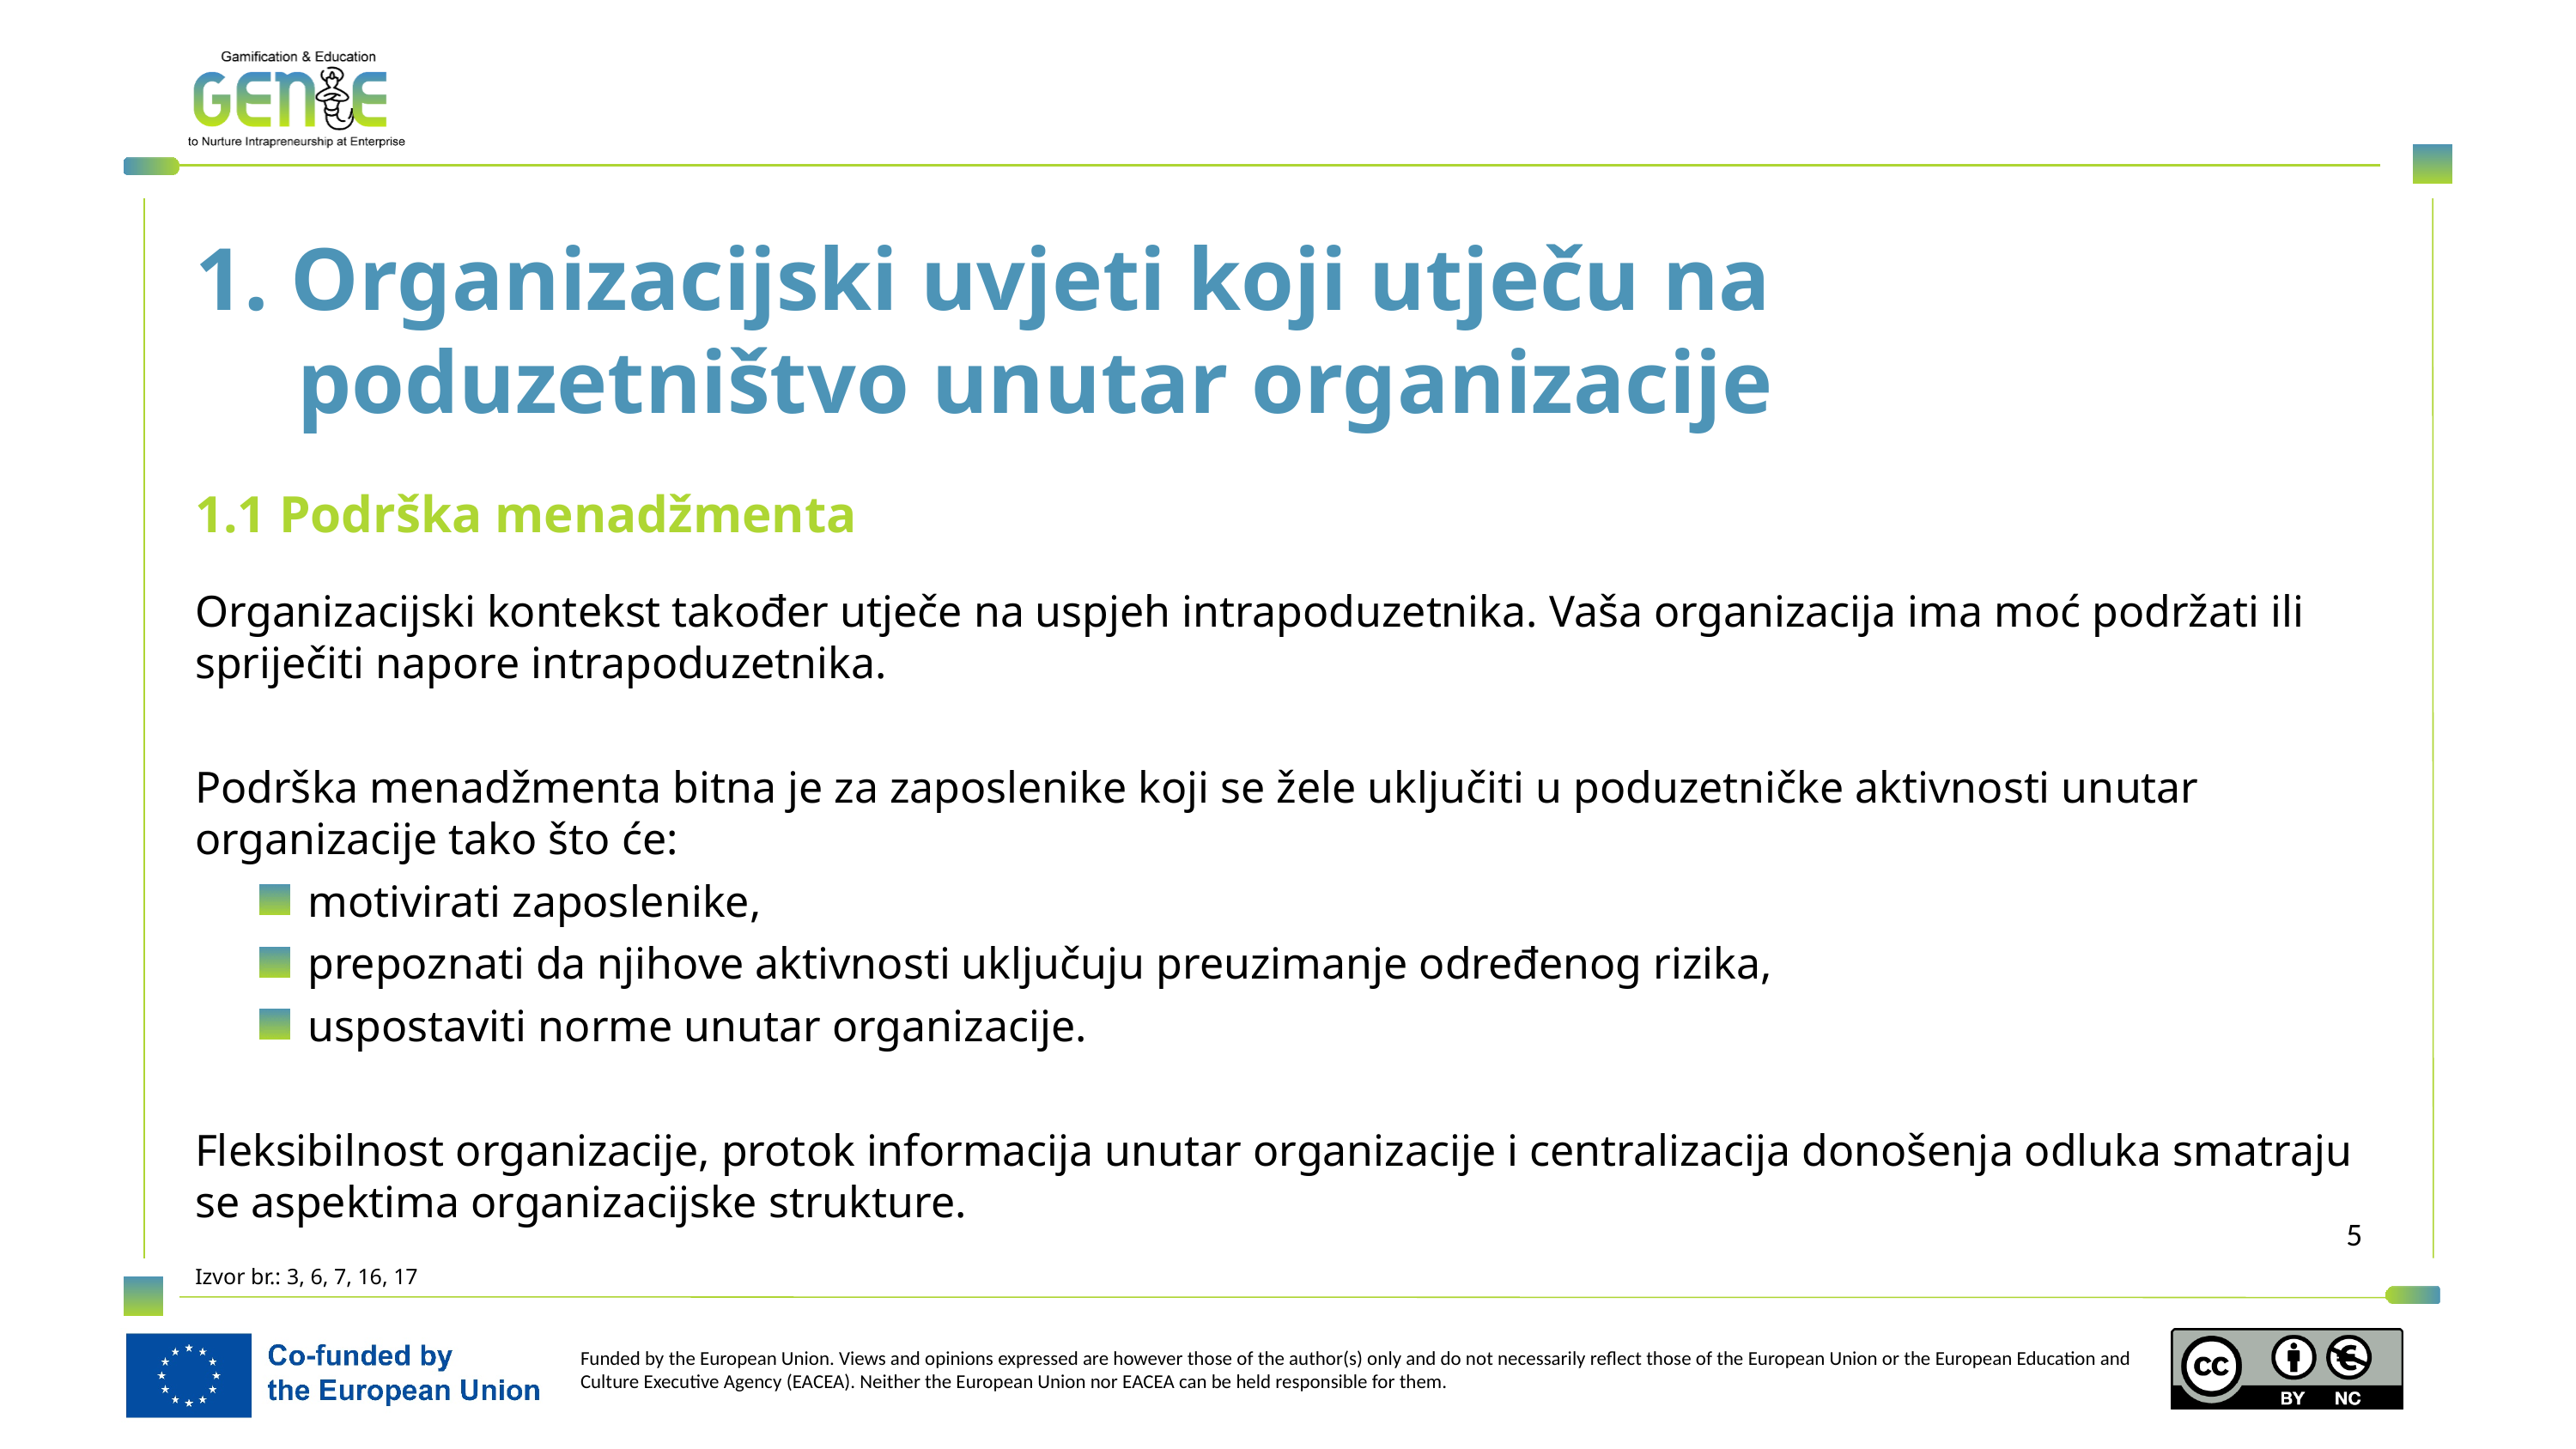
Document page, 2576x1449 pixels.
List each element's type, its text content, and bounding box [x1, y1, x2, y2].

picture [124, 1276, 163, 1316]
picture [111, 1328, 562, 1423]
text_box 1.1 Podrška menadžmenta [182, 476, 2201, 550]
picture [2413, 144, 2452, 184]
picture [2171, 1328, 2403, 1410]
picture [259, 884, 290, 915]
text_box Izvor br.: 3, 6, 7, 16, 17 [182, 1257, 483, 1296]
picture [259, 1009, 290, 1040]
picture [259, 947, 290, 978]
picture [2385, 1286, 2440, 1304]
picture [124, 157, 179, 175]
text_box 1. Organizacijski uvjeti koji utječu na poduzetništvo unutar organizacije [182, 217, 2414, 441]
picture [182, 45, 408, 151]
text_box Organizacijski kontekst također utječe na uspjeh intrapoduzetnika. Vaša organizacija ima moć podržati ili spriječiti napore intrapoduzetnika. Podrška menadžmenta bitna je za zaposlenike koji se žele uključiti u poduzetničke aktivnosti unutar organizacije tako što će: motivirati zaposlenike, prepoznati da njihove aktivnosti uključuju preuzimanje određenog rizika, uspostaviti norme unutar organizacije. Fleksibilnost organizacije, protok informacija unutar organizacije i centralizacija donošenja odluka smatraju se aspektima organizacijske strukture. [182, 578, 2414, 1258]
